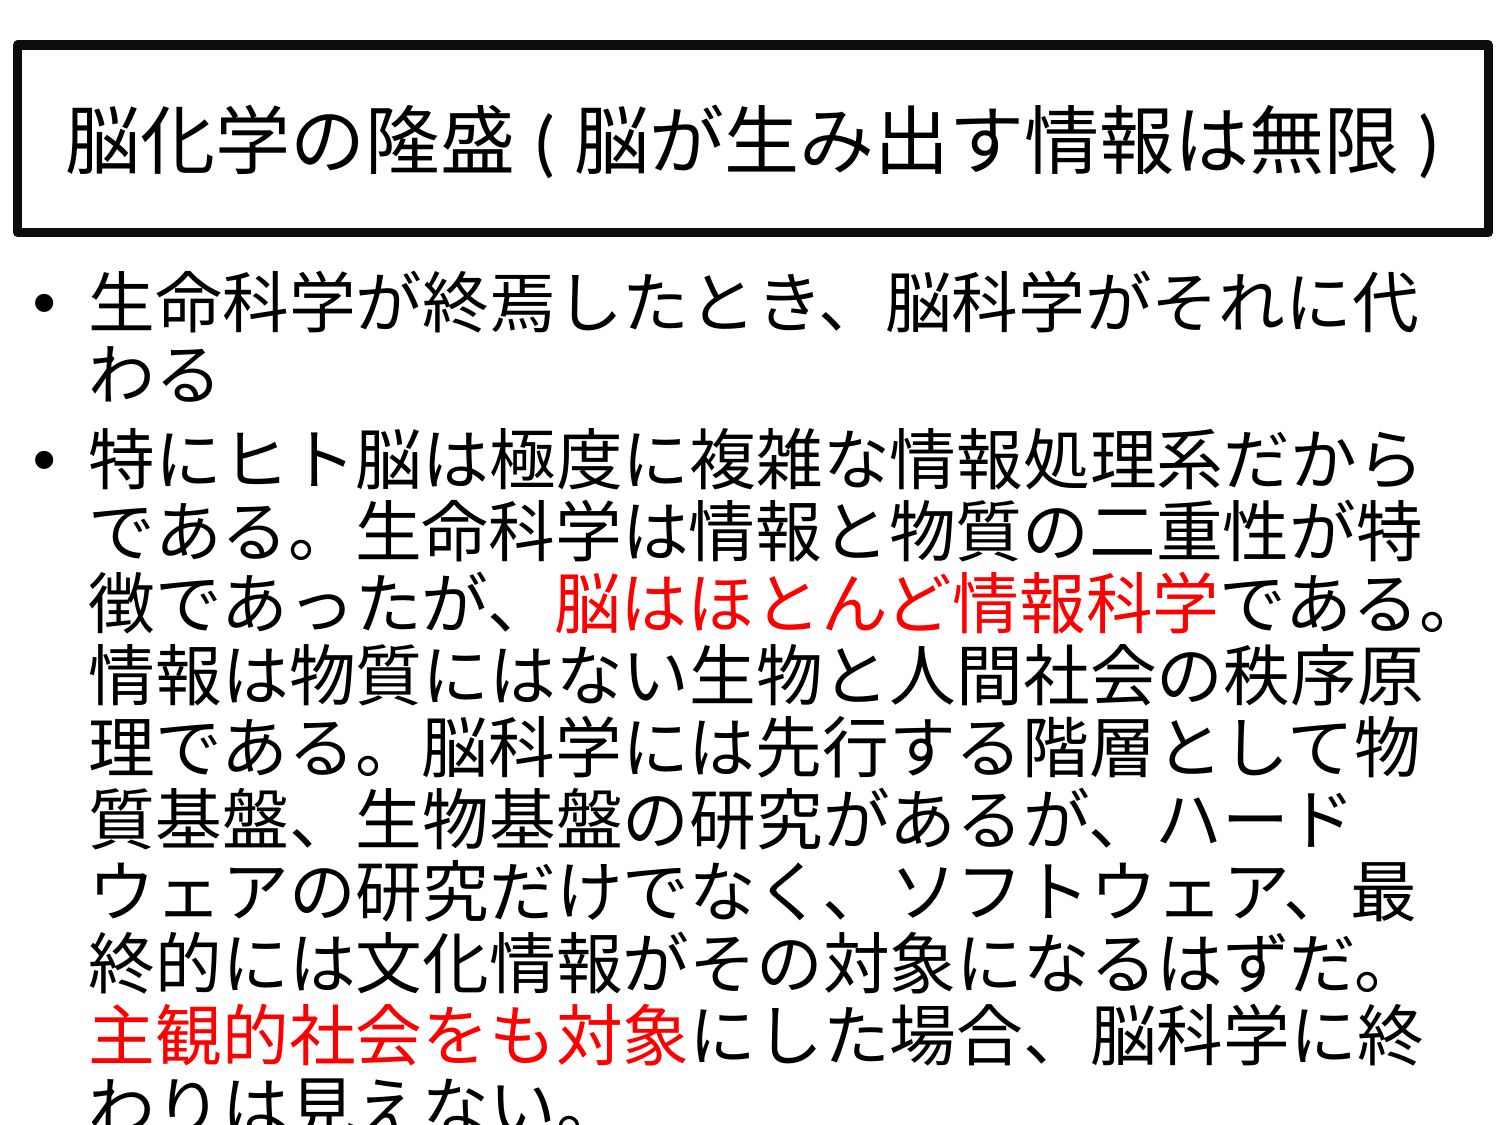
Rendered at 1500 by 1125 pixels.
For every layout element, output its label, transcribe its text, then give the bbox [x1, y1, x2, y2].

list 生命科学が終焉したとき、脳科学がそれに代わる 特にヒト脳は極度に複雑な情報処理系だからである。生命科学は情報と物質の二重性が特徴であったが、脳はほとんど情報科学である。情報は物質にはない生物と人間社会の秩序原理である。脳科学には先行する階層として物質基盤、生物基盤の研究があるが、ハードウェアの研究だけでなく、ソフトウェア、最終的には文化情報がその対象になるはずだ。主観的社会をも対象にした場合、脳科学に終わりは見えない。 [17, 262, 1489, 1083]
title 脳化学の隆盛(脳が生み出す情報は無限) [17, 45, 1489, 233]
